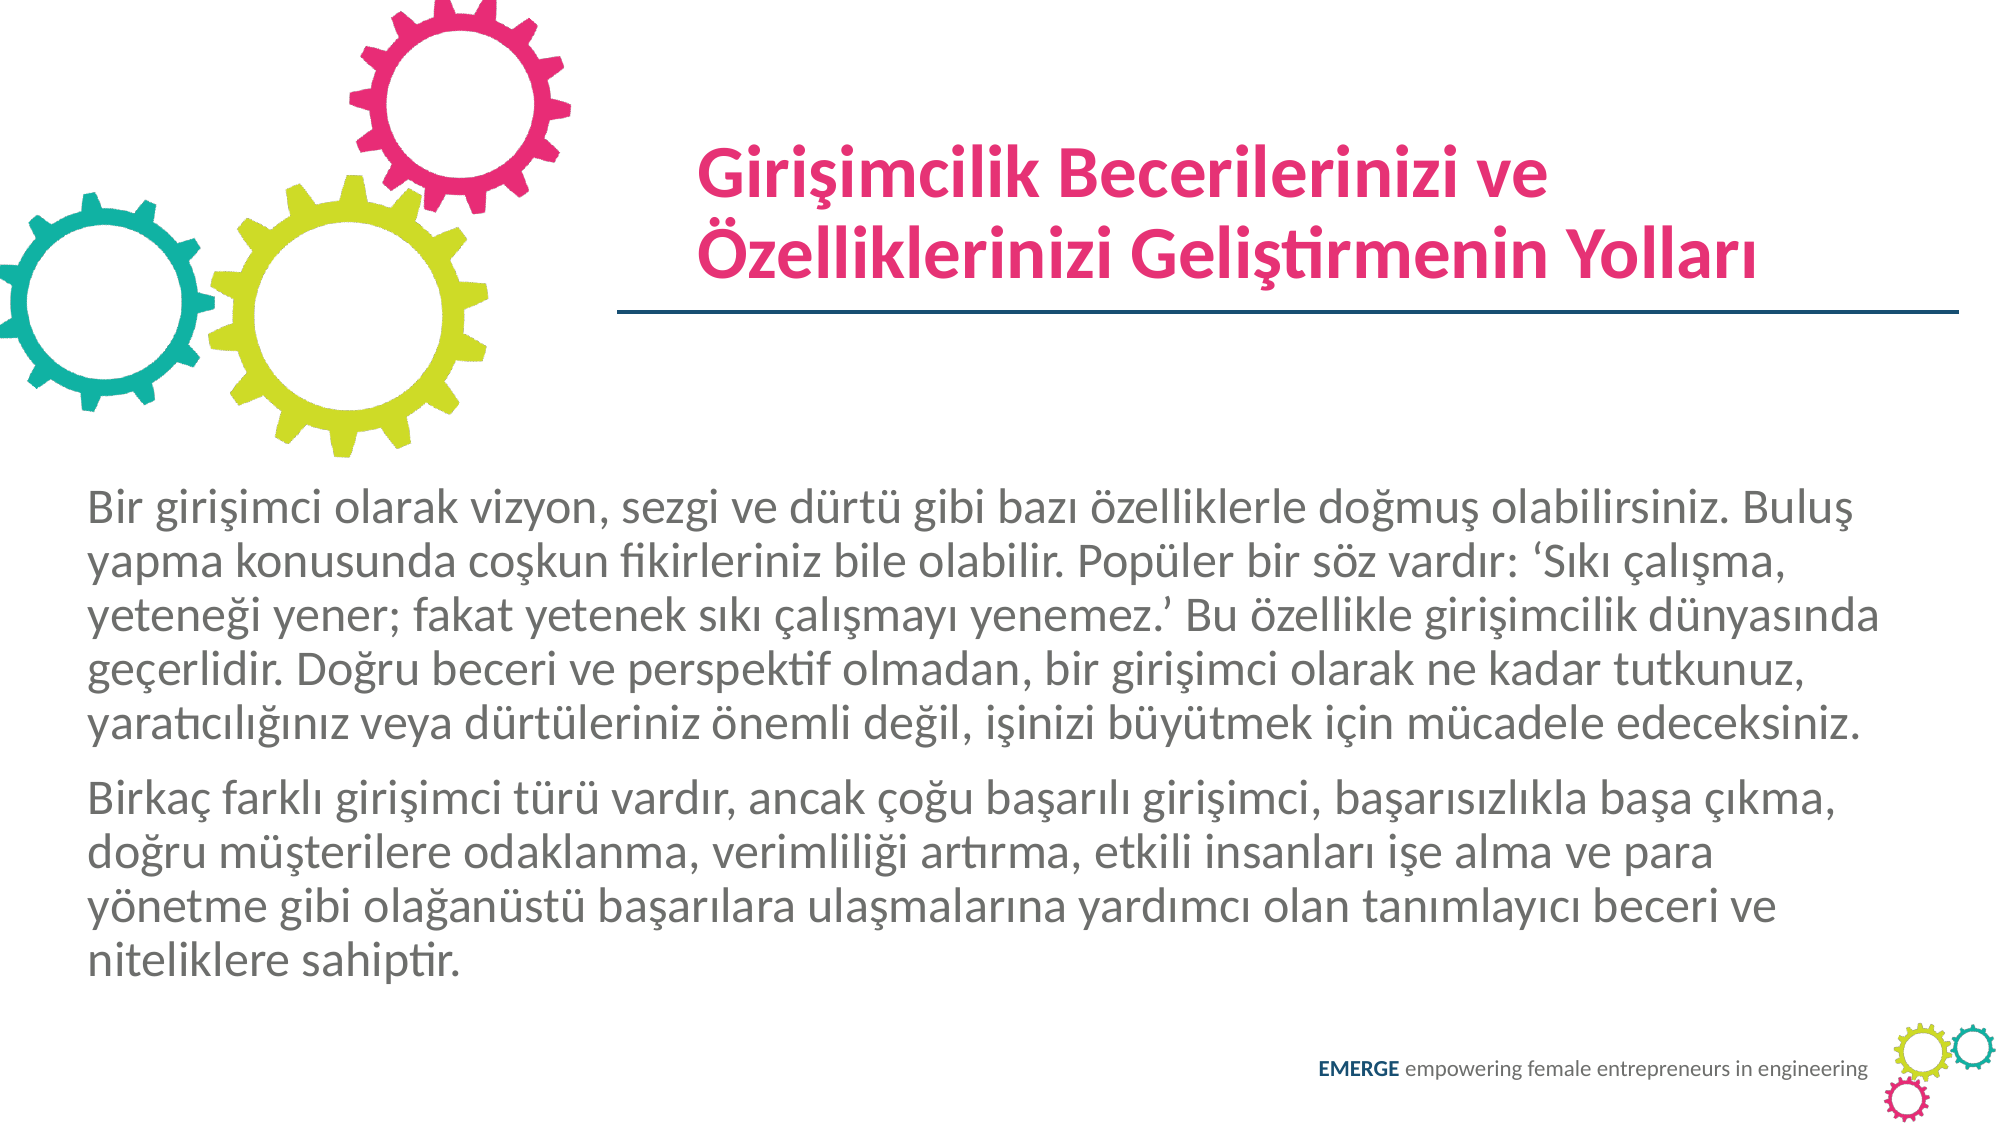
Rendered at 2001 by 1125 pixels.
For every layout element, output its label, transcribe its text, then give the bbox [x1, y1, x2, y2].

picture [1898, 995, 2001, 1125]
picture [0, 0, 666, 472]
list Bir girişimci olarak vizyon, sezgi ve dürtü gibi bazı özelliklerle doğmuş olabilirsiniz. Buluş yapma konusunda coşkun fikirleriniz bile olabilir. Popüler bir söz vardır: ‘Sıkı çalışma, yeteneği yener; fakat yetenek sıkı çalışmayı yenemez.’ Bu özellikle girişimcilik dünyasında geçerlidir. Doğru beceri ve perspektif olmadan, bir girişimci olarak ne kadar tutkunuz, yaratıcılığınız veya dürtüleriniz önemli değil, işinizi büyütmek için mücadele edeceksiniz. Birkaç farklı girişimci türü vardır, ancak çoğu başarılı girişimci, başarısızlıkla başa çıkma, doğru müşterilere odaklanma, verimliliği artırma, etkili insanları işe alma ve para yönetme gibi olağanüstü başarılara ulaşmalarına yardımcı olan tanımlayıcı beceri ve niteliklere sahiptir. [72, 472, 1898, 1125]
list Girişimcilik Becerilerinizi ve Özelliklerinizi Geliştirmenin Yolları [682, 125, 1898, 313]
